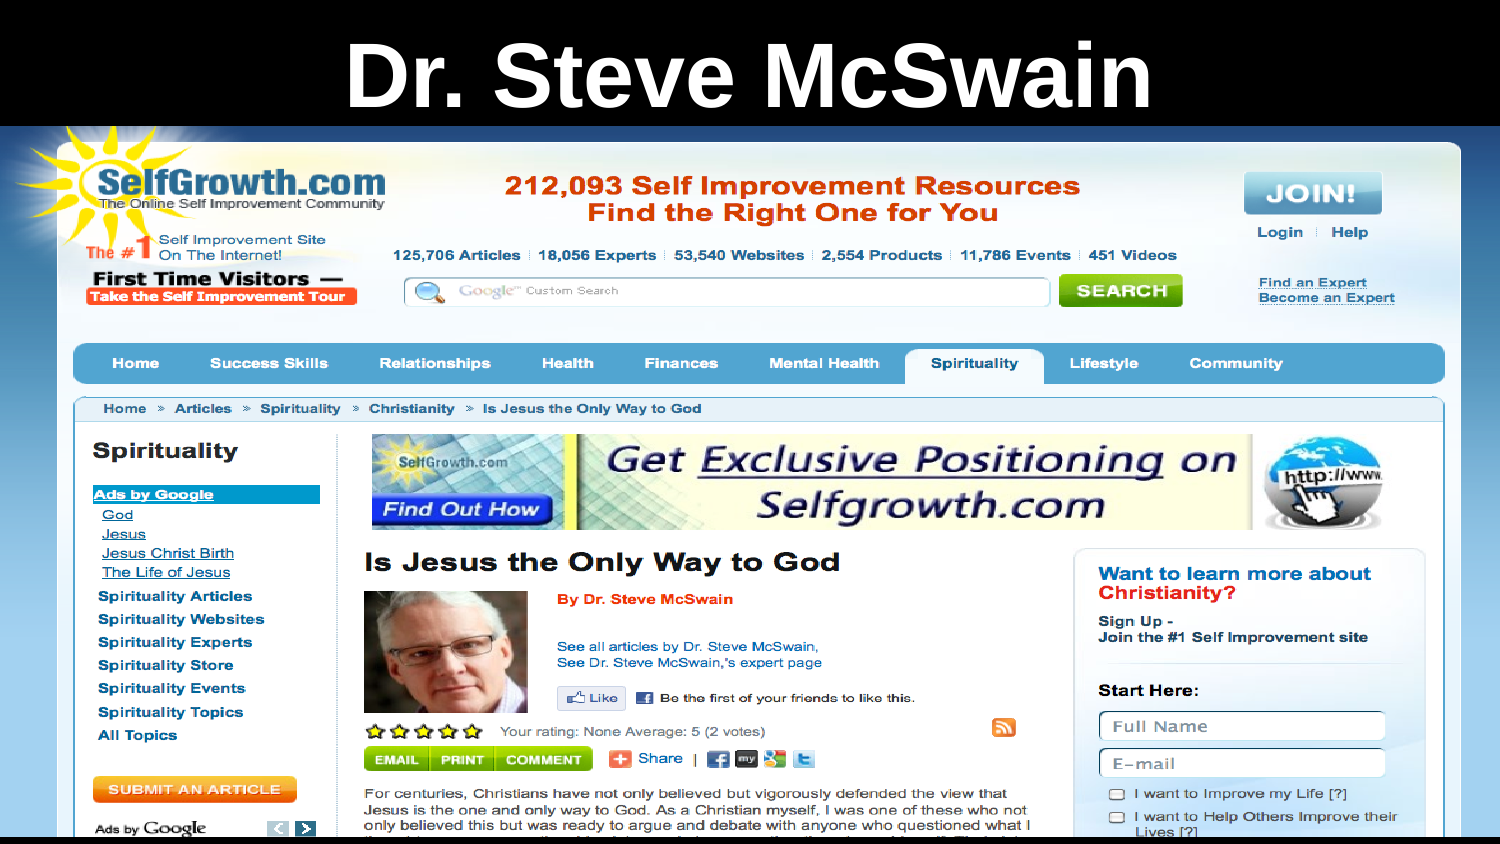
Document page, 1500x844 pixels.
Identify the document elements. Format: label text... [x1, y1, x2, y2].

title Dr. Steve McSwain [0, 9, 1500, 125]
picture [0, 126, 1500, 837]
